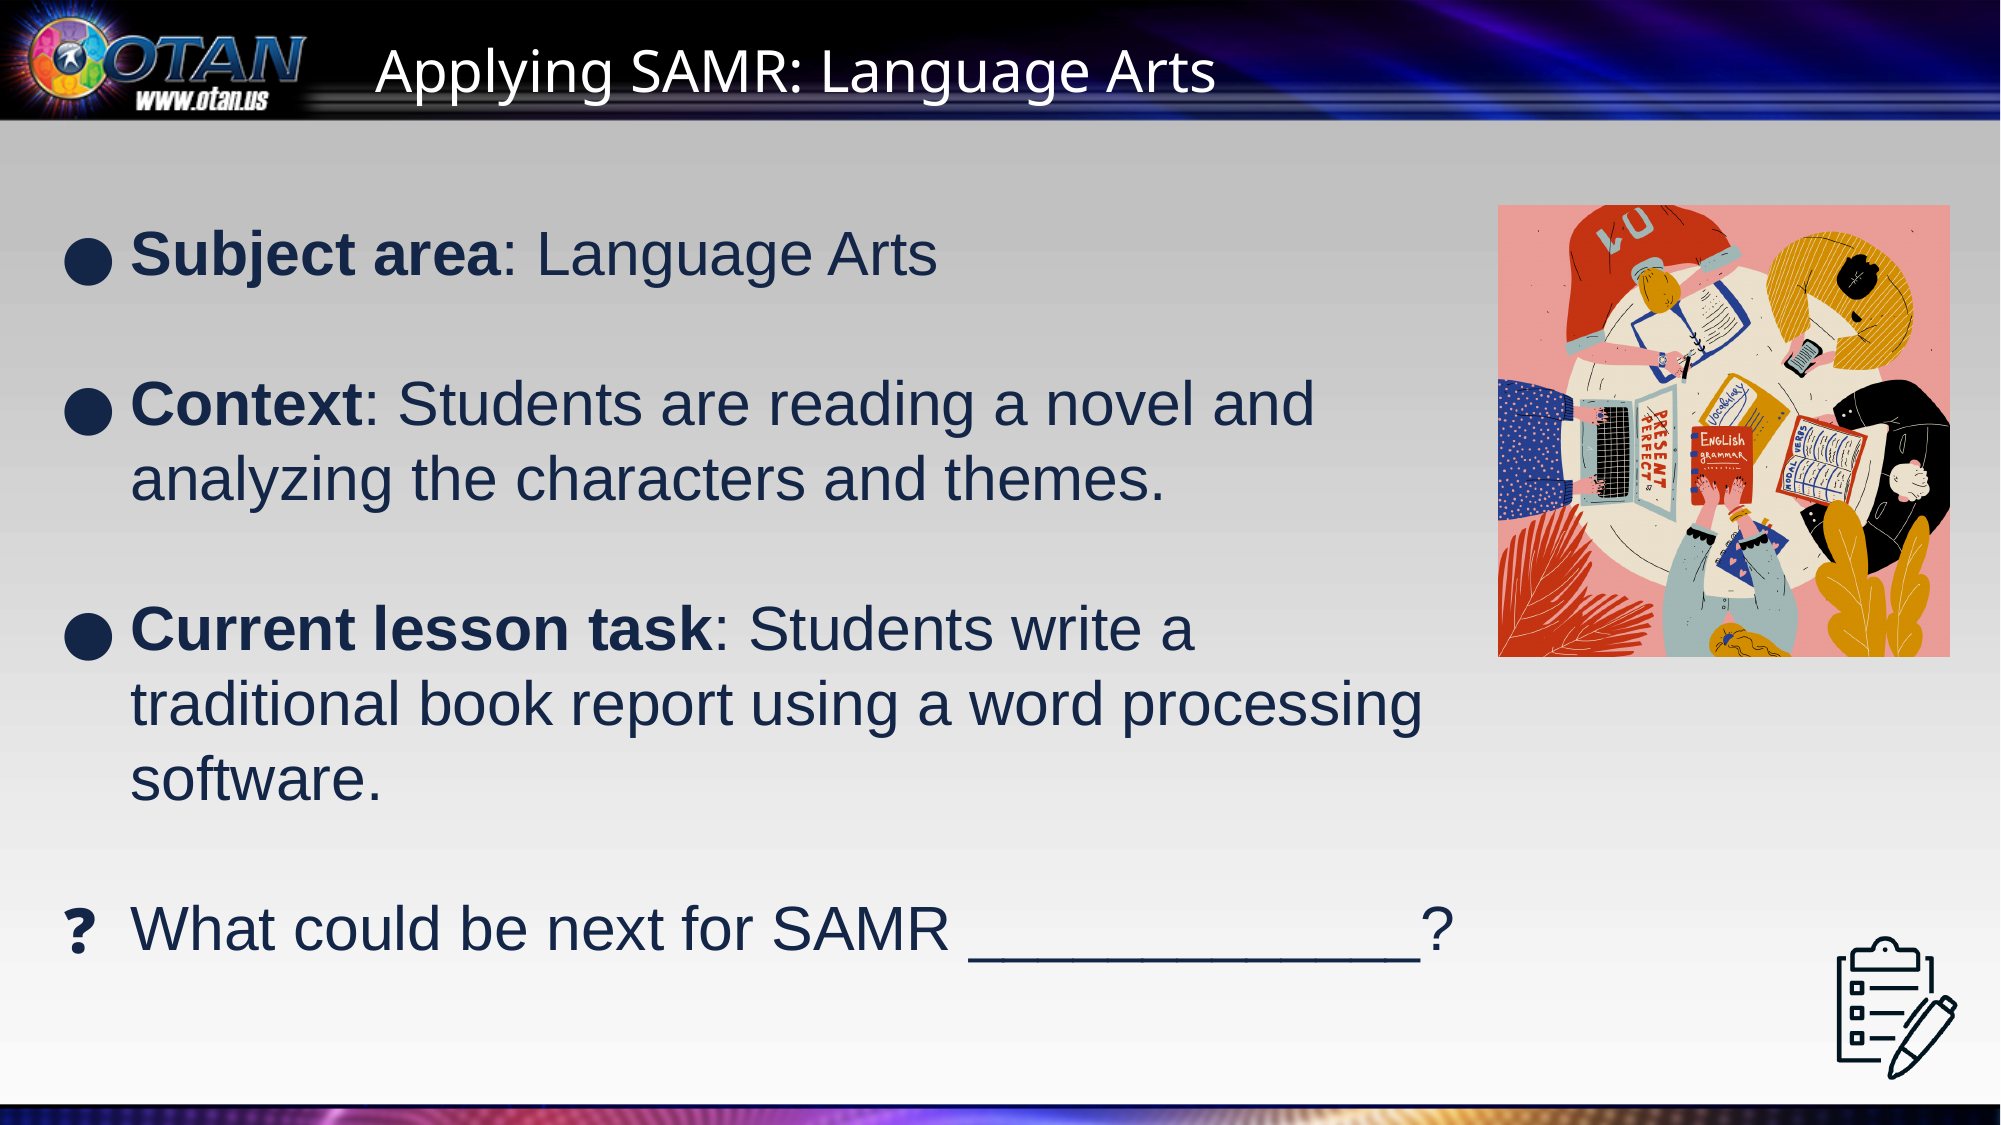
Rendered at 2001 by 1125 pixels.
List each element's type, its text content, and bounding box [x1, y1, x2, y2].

title Applying SAMR: Language Arts [360, 18, 1607, 121]
picture [0, 0, 2001, 1125]
subtitle Subject area: Language Arts Context: Students are reading a novel and analyzing the characters and themes. Current lesson task: Students write a traditional book report using a word processing software. What could be next for SAMR _____________? [40, 205, 1499, 1107]
